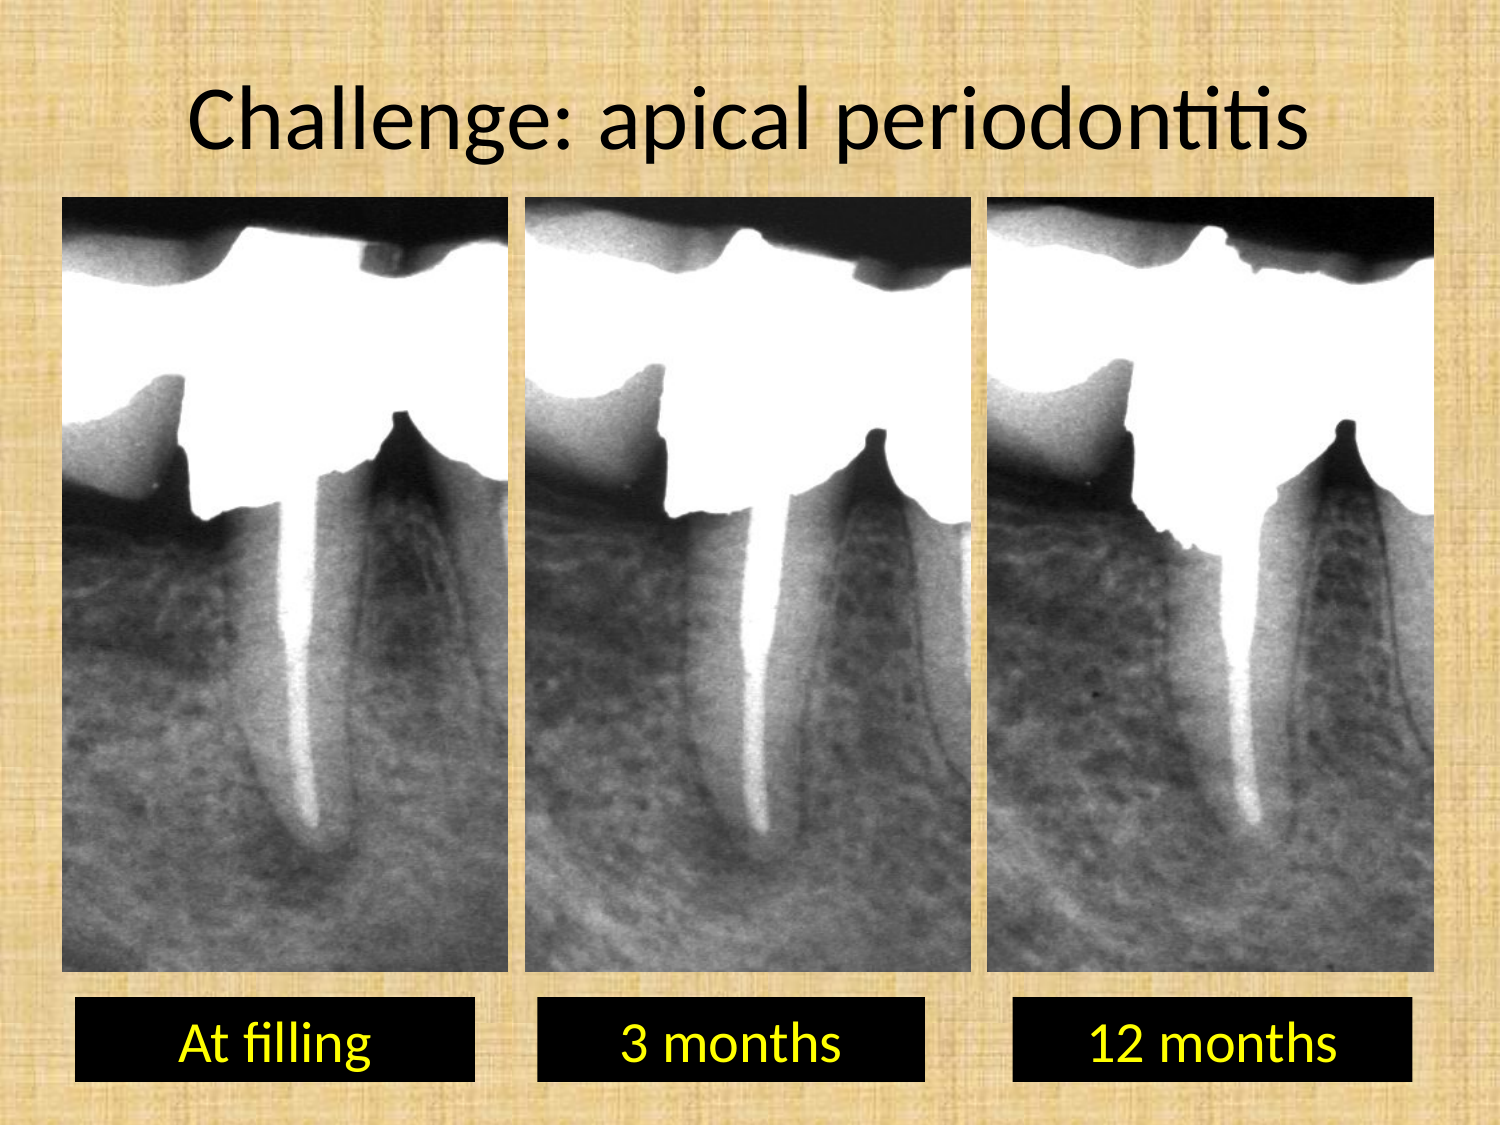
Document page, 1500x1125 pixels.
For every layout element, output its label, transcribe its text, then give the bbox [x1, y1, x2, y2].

picture [0, 0, 1500, 1125]
title Challenge: apical periodontitis [75, 19, 1425, 207]
text_box At filling [75, 997, 475, 1082]
text_box 12 months [1012, 997, 1413, 1082]
text_box 3 months [537, 997, 925, 1082]
